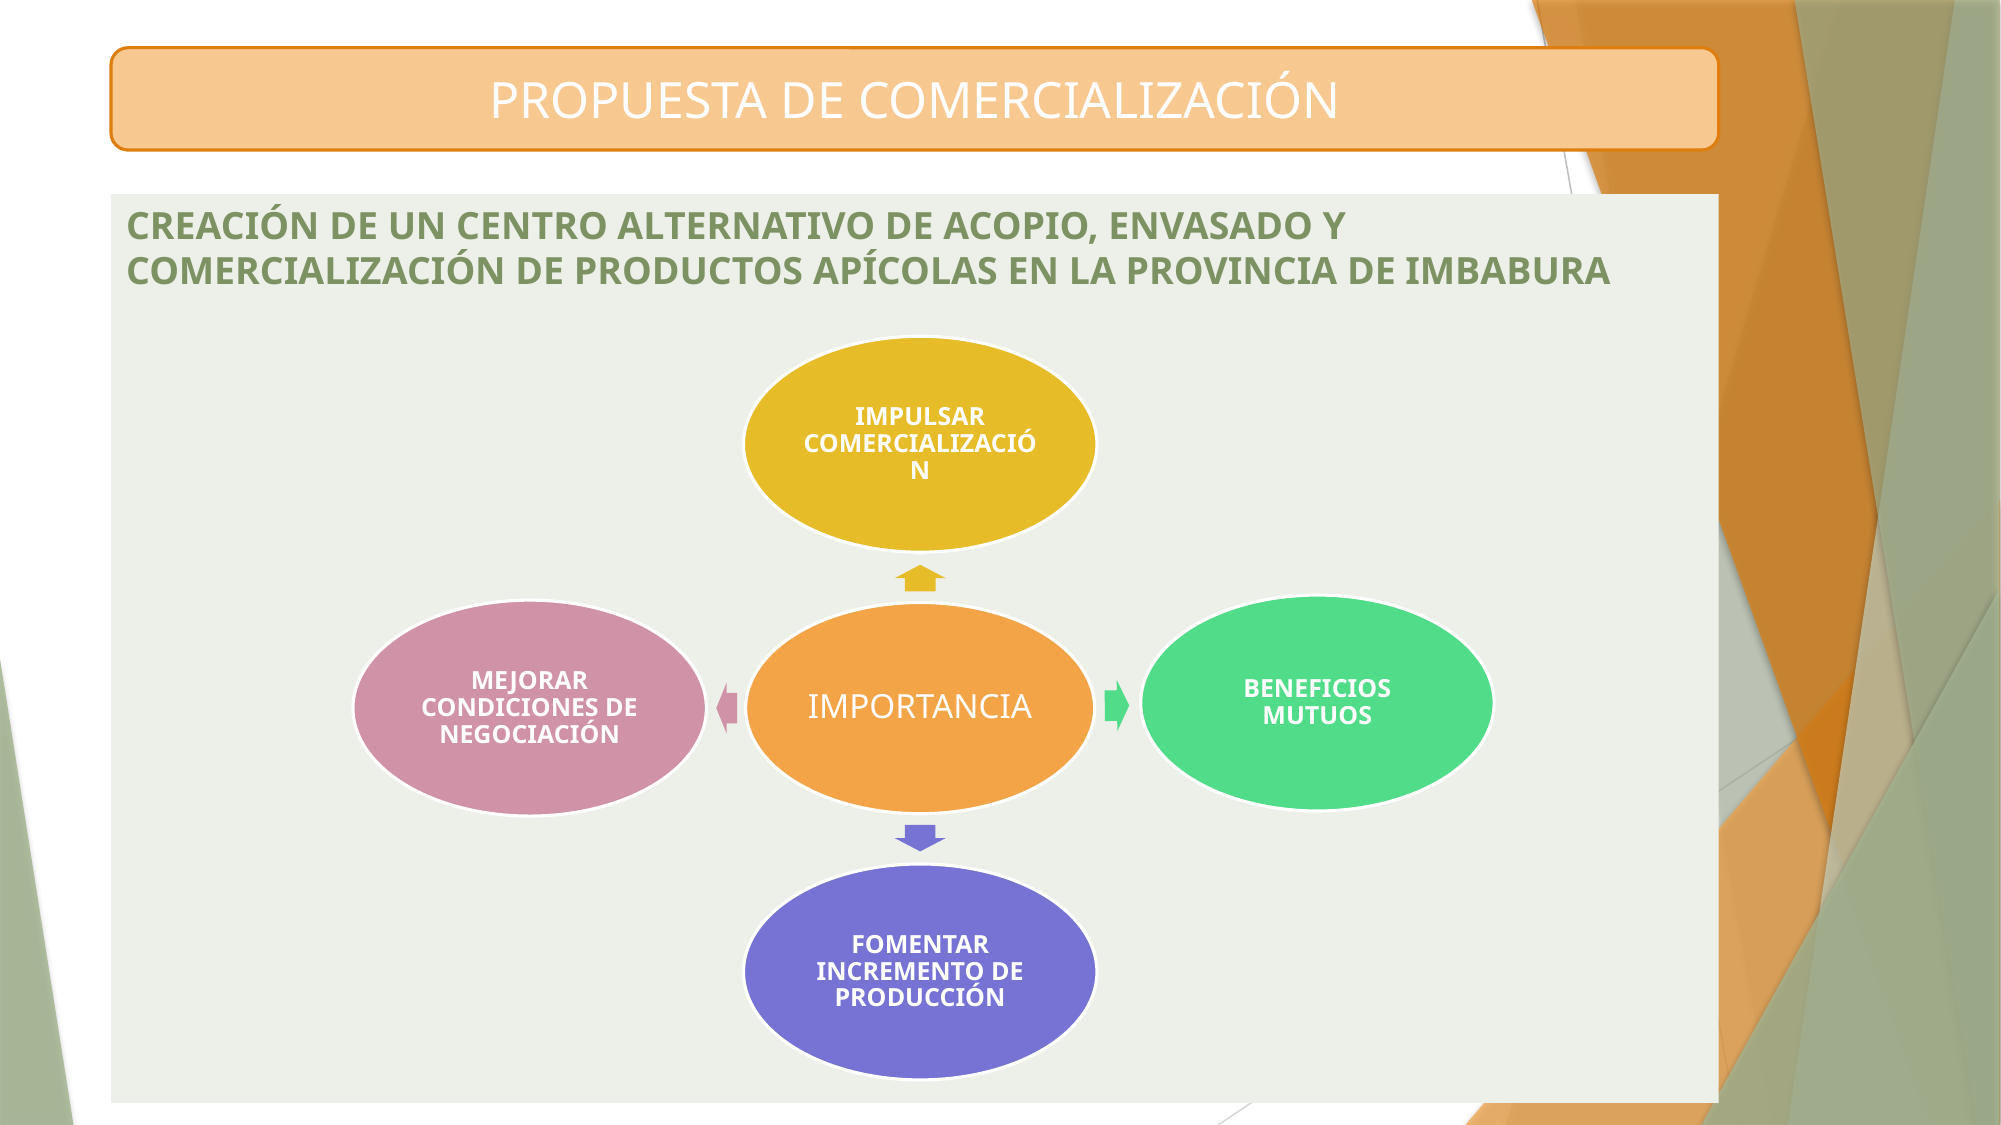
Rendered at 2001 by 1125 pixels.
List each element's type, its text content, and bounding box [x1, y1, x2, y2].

text_box PROPUESTA DE COMERCIALIZACIÓN [109, 46, 1721, 152]
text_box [295, 333, 1545, 1084]
list CREACIÓN DE UN CENTRO ALTERNATIVO DE ACOPIO, ENVASADO Y COMERCIALIZACIÓN DE PRODUCTOS APÍCOLAS EN LA PROVINCIA DE IMBABURA [111, 194, 1719, 1103]
